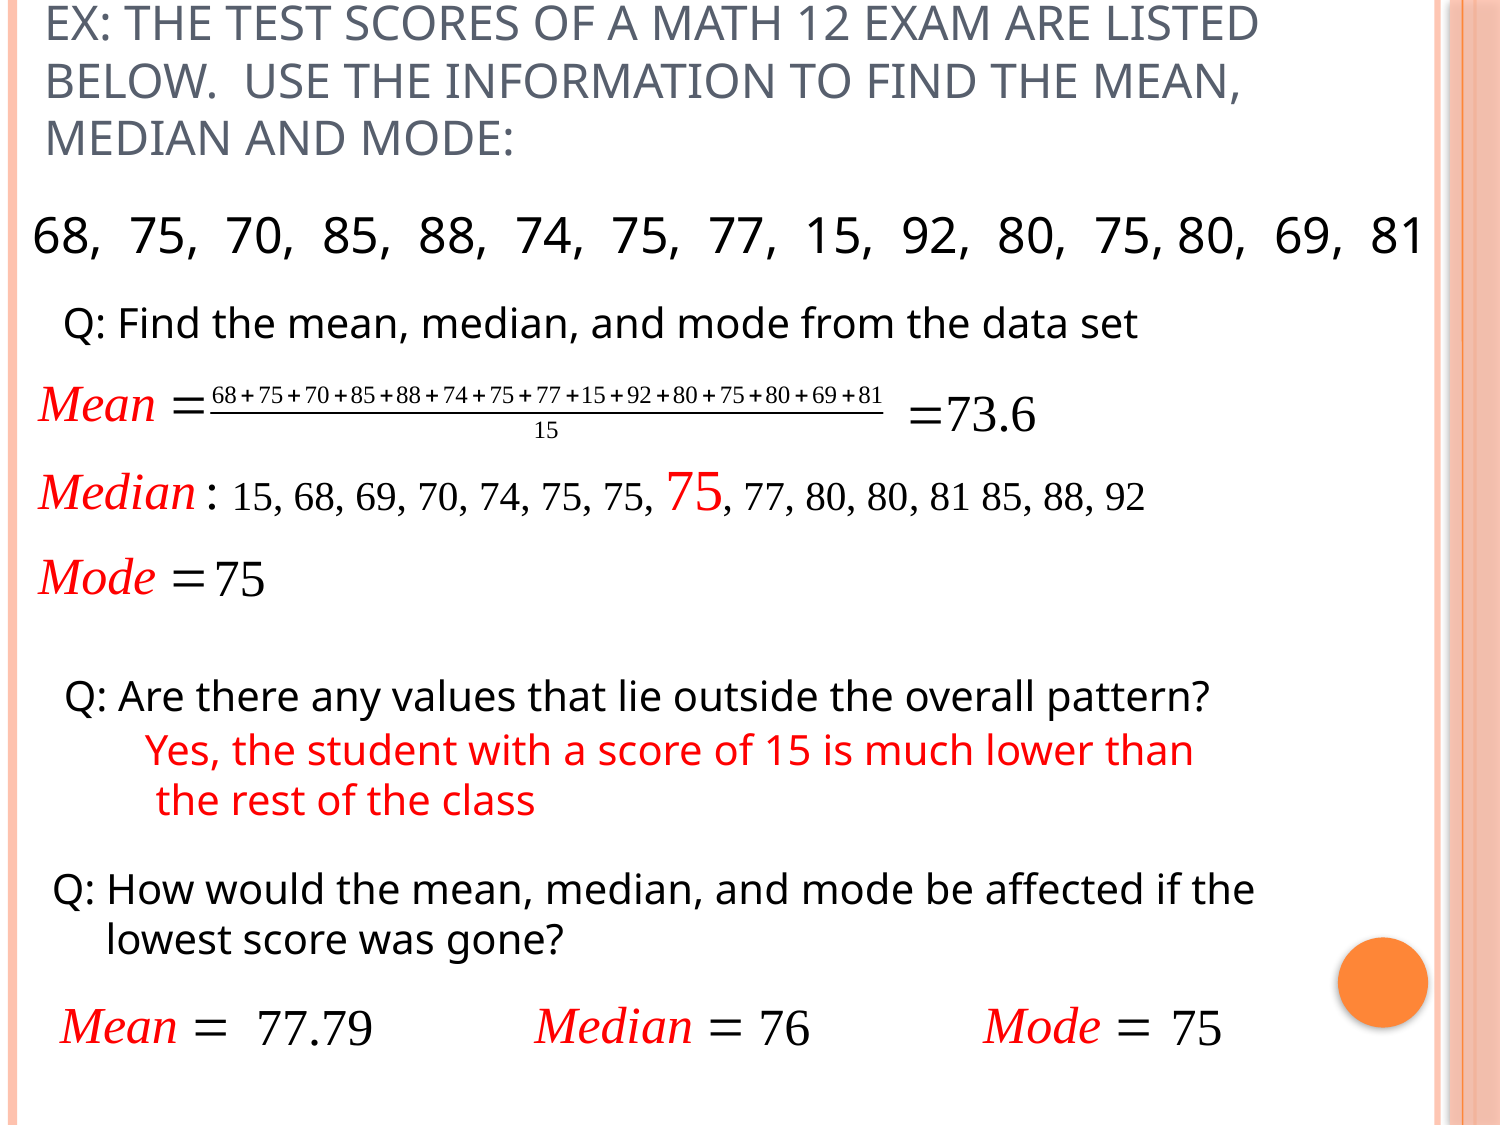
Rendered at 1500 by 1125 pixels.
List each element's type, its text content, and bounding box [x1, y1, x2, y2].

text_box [1162, 997, 1230, 1060]
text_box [897, 383, 1046, 445]
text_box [229, 461, 1152, 528]
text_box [248, 997, 385, 1059]
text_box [524, 994, 744, 1057]
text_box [750, 997, 822, 1060]
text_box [973, 994, 1153, 1057]
title Ex: The test scores of a math 12 exam are listed below. Use the information to find the mean, median and mode: [29, 31, 1436, 173]
text_box Q: Are there any values that lie outside the overall pattern? [48, 662, 1236, 727]
list 68, 75, 70, 85, 88, 74, 75, 77, 15, 92, 80, 75, 80, 69, 81 [17, 196, 1459, 284]
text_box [28, 546, 205, 609]
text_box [28, 461, 226, 524]
text_box Q: Find the mean, median, and mode from the data set [48, 289, 1154, 355]
text_box Q: How would the mean, median, and mode be affected if the lowest score was gone? [37, 855, 1282, 971]
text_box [28, 372, 208, 435]
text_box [205, 379, 889, 445]
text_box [50, 995, 230, 1057]
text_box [205, 548, 273, 611]
text_box Yes, the student with a score of 15 is much lower than the rest of the class [130, 716, 1210, 831]
